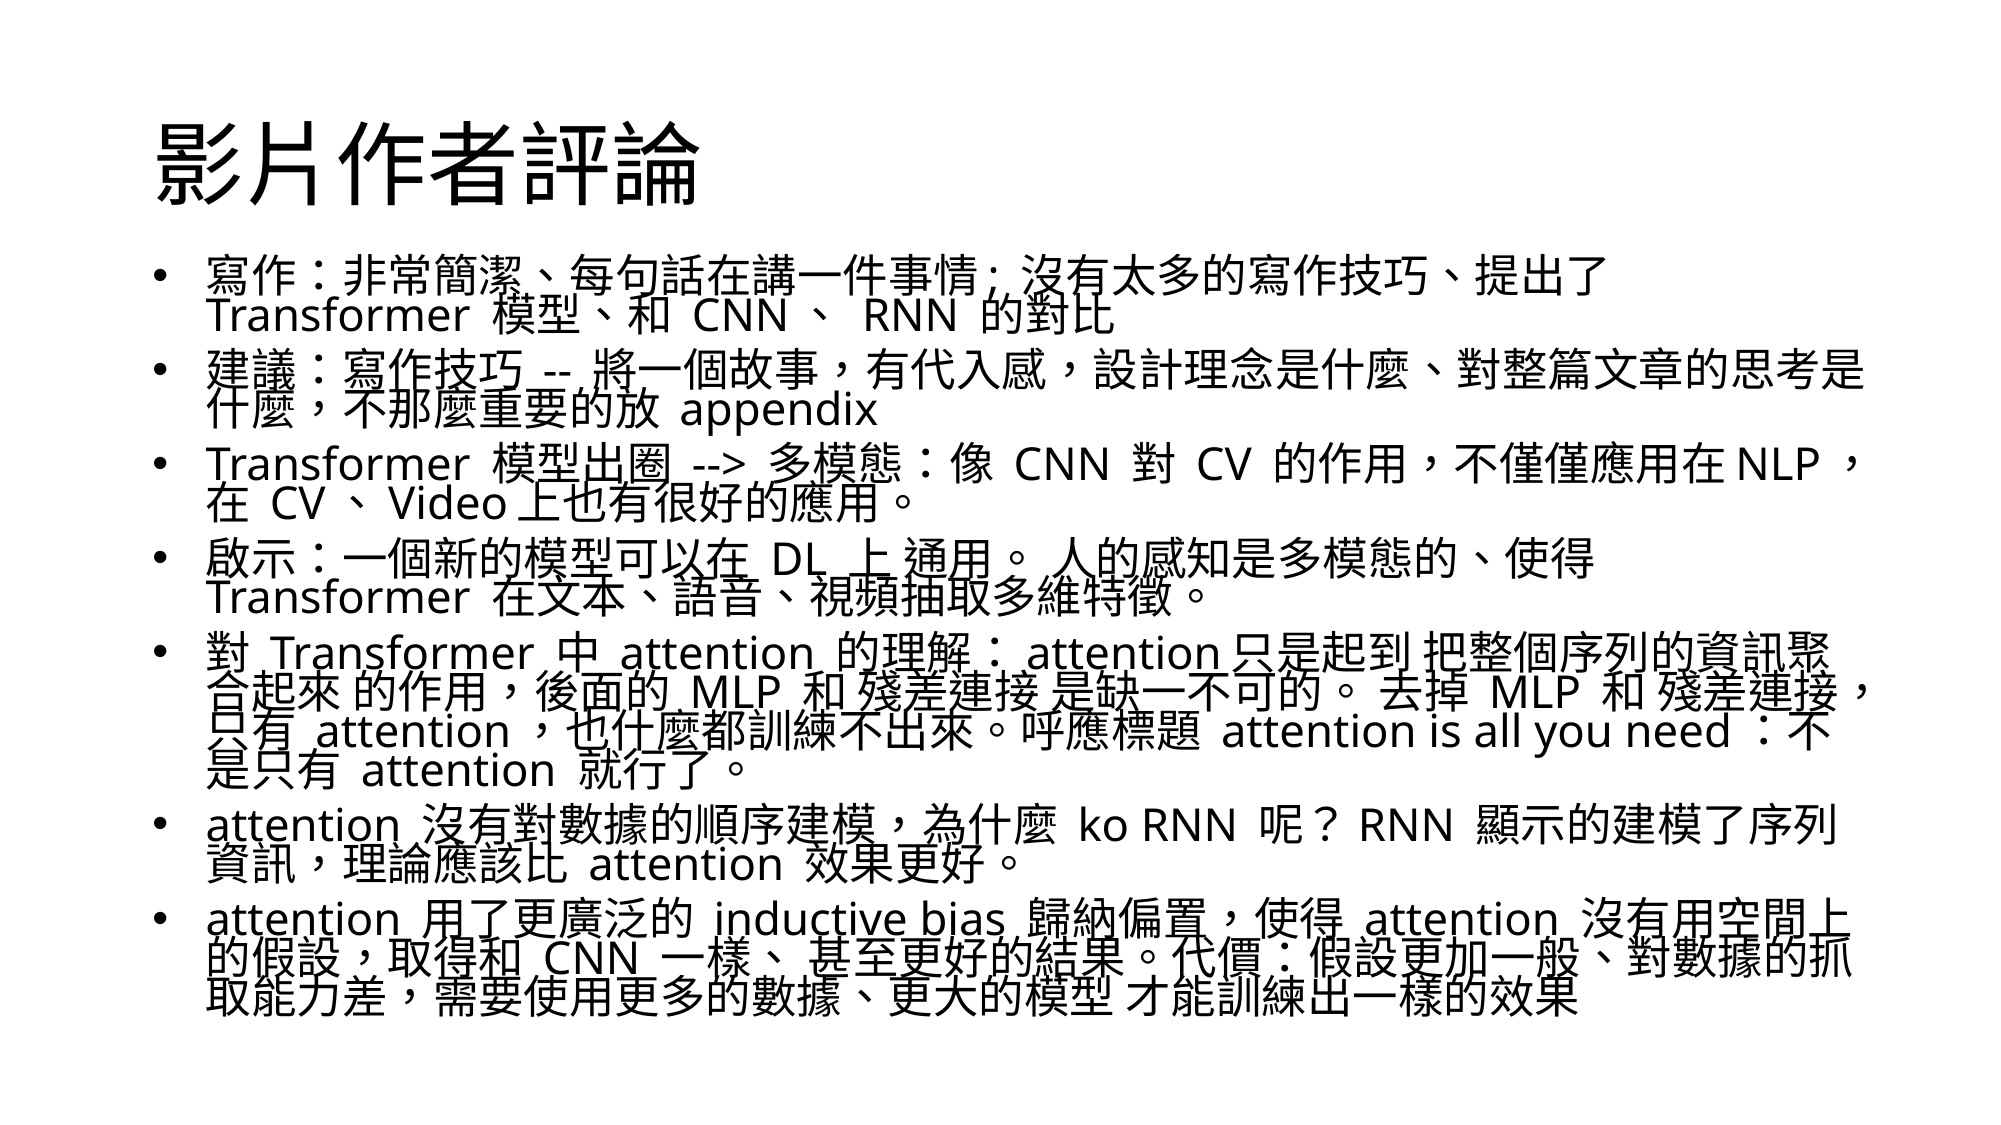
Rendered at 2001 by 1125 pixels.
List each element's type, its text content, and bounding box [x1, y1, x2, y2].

title 影片作者評論 [137, 59, 1863, 254]
list 寫作：非常簡潔、每句話在講一件事情; 沒有太多的寫作技巧、提出了 Transformer 模型、和 CNN、 RNN 的對比 建議：寫作技巧 -- 將一個故事，有代入感，設計理念是什麼、對整篇文章的思考是什麼，不那麼重要的放 appendix Transformer 模型出圈 --> 多模態：像 CNN 對 CV 的作用，不僅僅應用在NLP，在 CV、Video上也有很好的應用。 啟示：一個新的模型可以在 DL 上 通用。 人的感知是多模態的、使得 Transformer 在文本、語音、視頻抽取多維特徵。 對 Transformer 中 attention 的理解：attention只是起到 把整個序列的資訊聚合起來 的作用，後面的 MLP 和 殘差連接 是缺一不可的。 去掉 MLP 和 殘差連接，只有 attention，也什麼都訓練不出來。呼應標題 attention is all you need：不是只有 attention 就行了。 attention 沒有對數據的順序建模，為什麼 ko RNN 呢？RNN 顯示的建模了序列資訊，理論應該比 attention 效果更好。 attention 用了更廣泛的 inductive bias 歸納偏置，使得 attention 沒有用空間上的假設，取得和 CNN 一樣、 甚至更好的結果。代價：假設更加一般、對數據的抓取能力差，需要使用更多的數據、更大的模型 才能訓練出一樣的效果 [137, 254, 1893, 1033]
